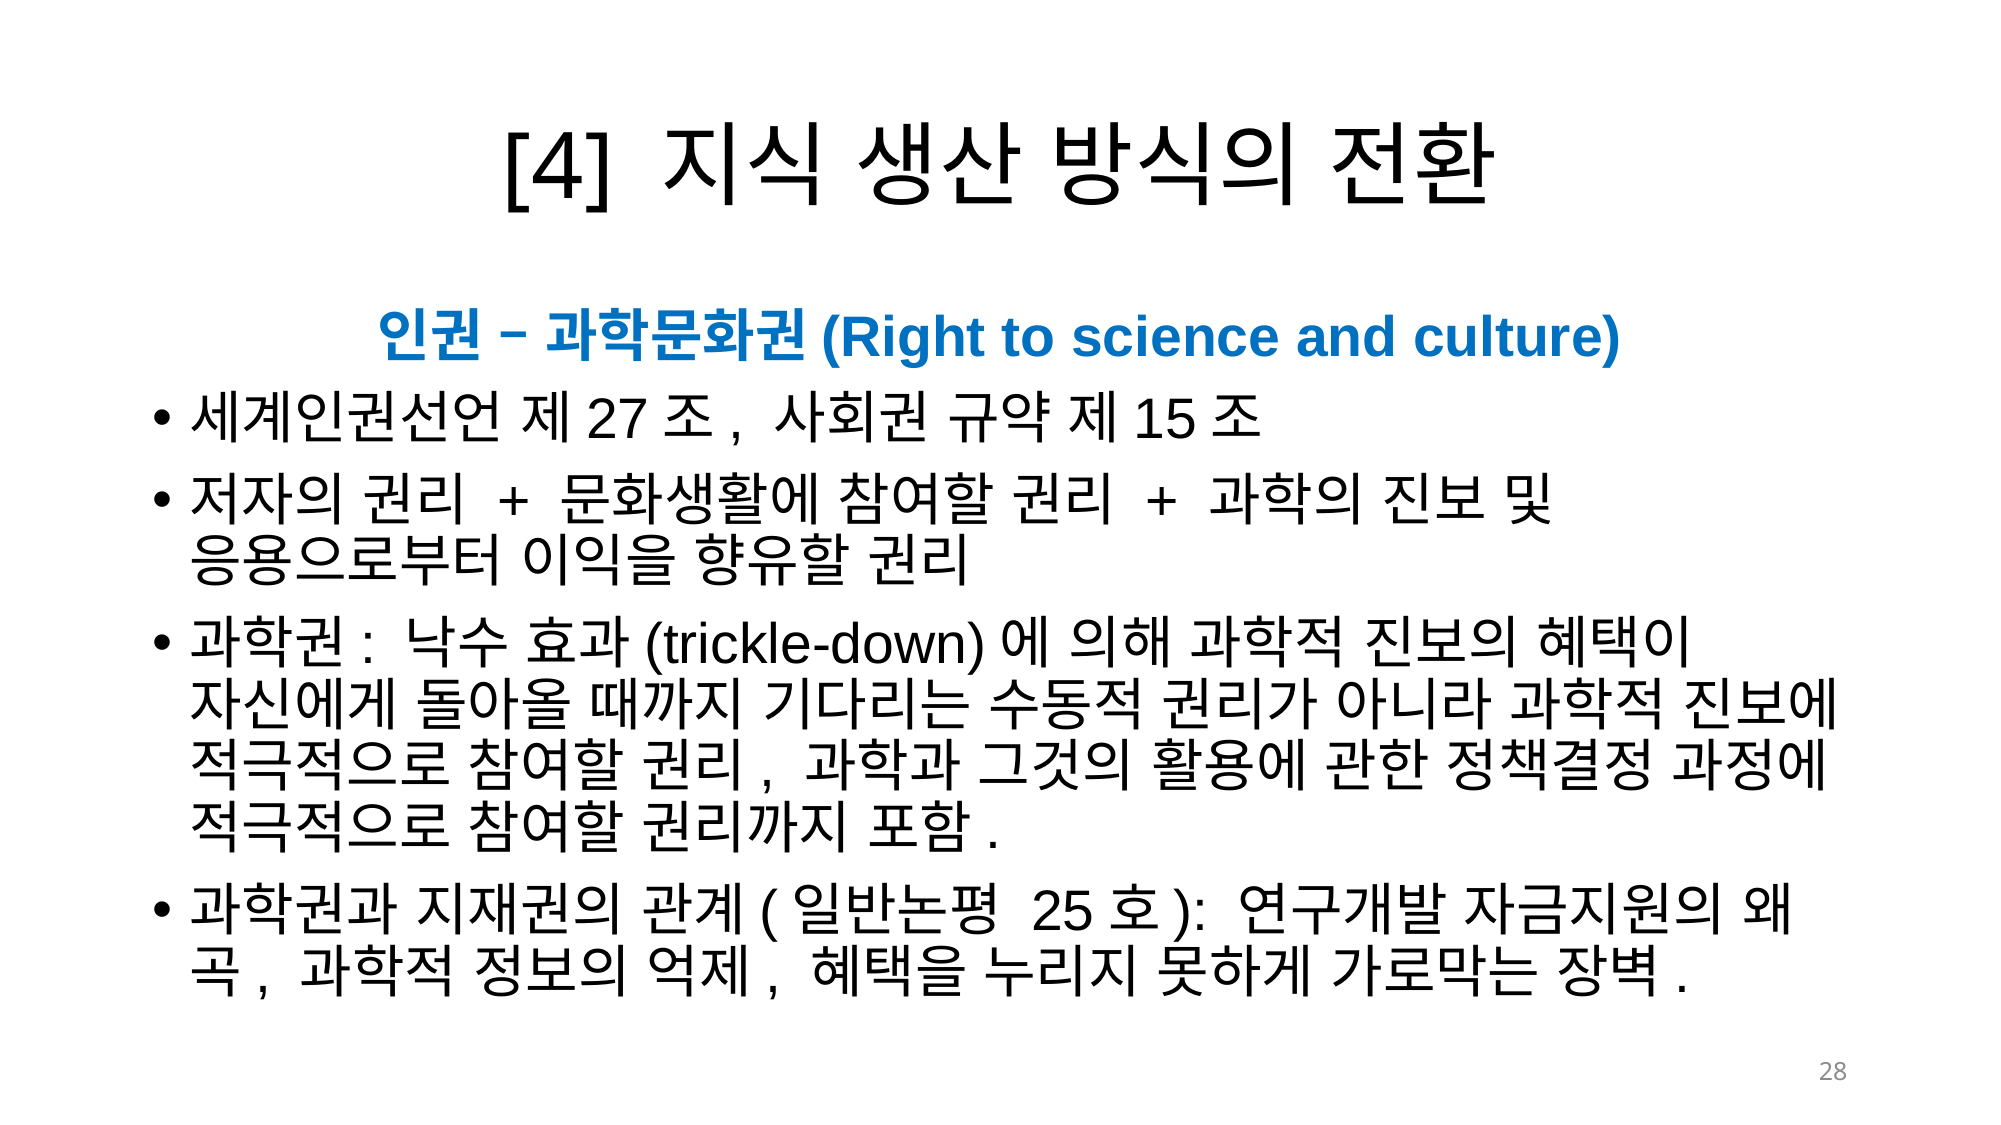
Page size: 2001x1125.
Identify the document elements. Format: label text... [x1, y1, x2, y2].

title [4] 지식 생산 방식의 전환 [137, 59, 1863, 278]
list 인권 – 과학문화권(Right to science and culture) 세계인권선언 제27조, 사회권 규약 제15조 저자의 권리 + 문화생활에 참여할 권리 + 과학의 진보 및 응용으로부터 이익을 향유할 권리 과학권: 낙수 효과(trickle-down)에 의해 과학적 진보의 혜택이 자신에게 돌아올 때까지 기다리는 수동적 권리가 아니라 과학적 진보에 적극적으로 참여할 권리, 과학과 그것의 활용에 관한 정책결정 과정에 적극적으로 참여할 권리까지 포함. 과학권과 지재권의 관계(일반논평 25호): 연구개발 자금지원의 왜곡, 과학적 정보의 억제, 혜택을 누리지 못하게 가로막는 장벽. [137, 299, 1863, 1014]
slide_number 28 [1412, 1042, 1863, 1103]
